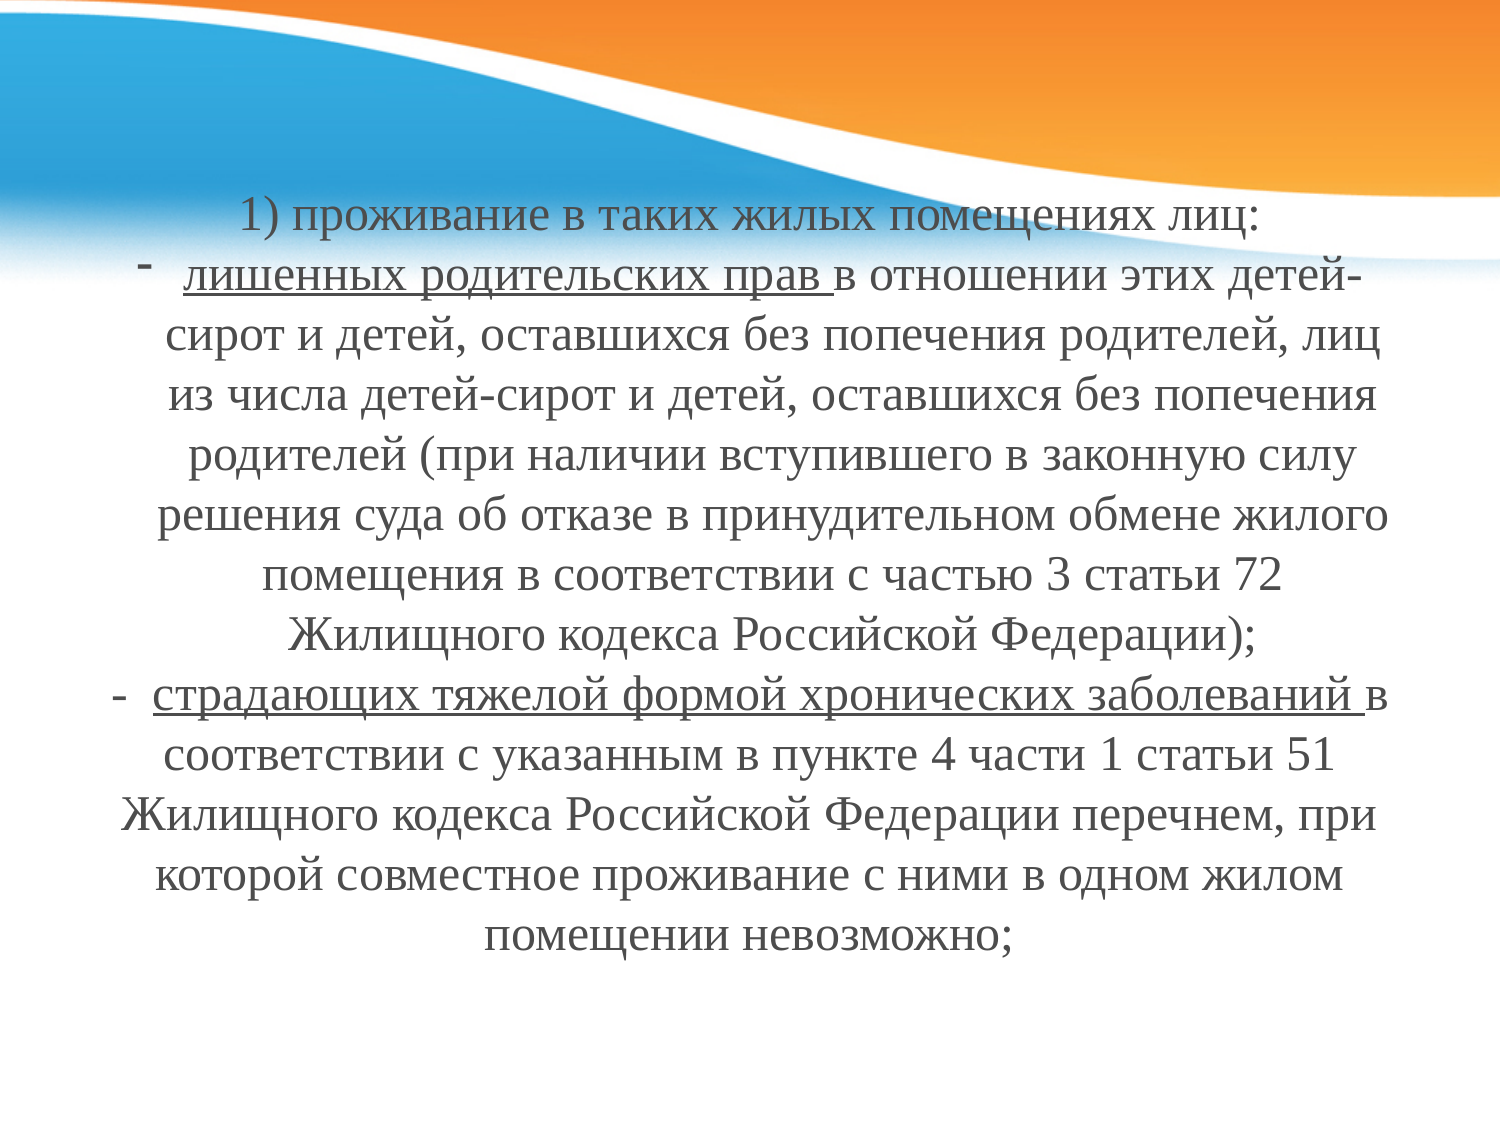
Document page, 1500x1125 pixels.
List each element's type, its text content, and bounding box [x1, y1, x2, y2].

picture [0, 0, 1500, 1125]
text_box 1) проживание в таких жилых помещениях лиц: лишенных родительских прав в отношении этих детей-сирот и детей, оставшихся без попечения родителей, лиц из числа детей-сирот и детей, оставшихся без попечения родителей (при наличии вступившего в законную силу решения суда об отказе в принудительном обмене жилого помещения в соответствии с частью 3 статьи 72 Жилищного кодекса Российской Федерации); - страдающих тяжелой формой хронических заболеваний в соответствии с указанным в пункте 4 части 1 статьи 51 Жилищного кодекса Российской Федерации перечнем, при которой совместное проживание с ними в одном жилом помещении невозможно; [88, 172, 1412, 968]
